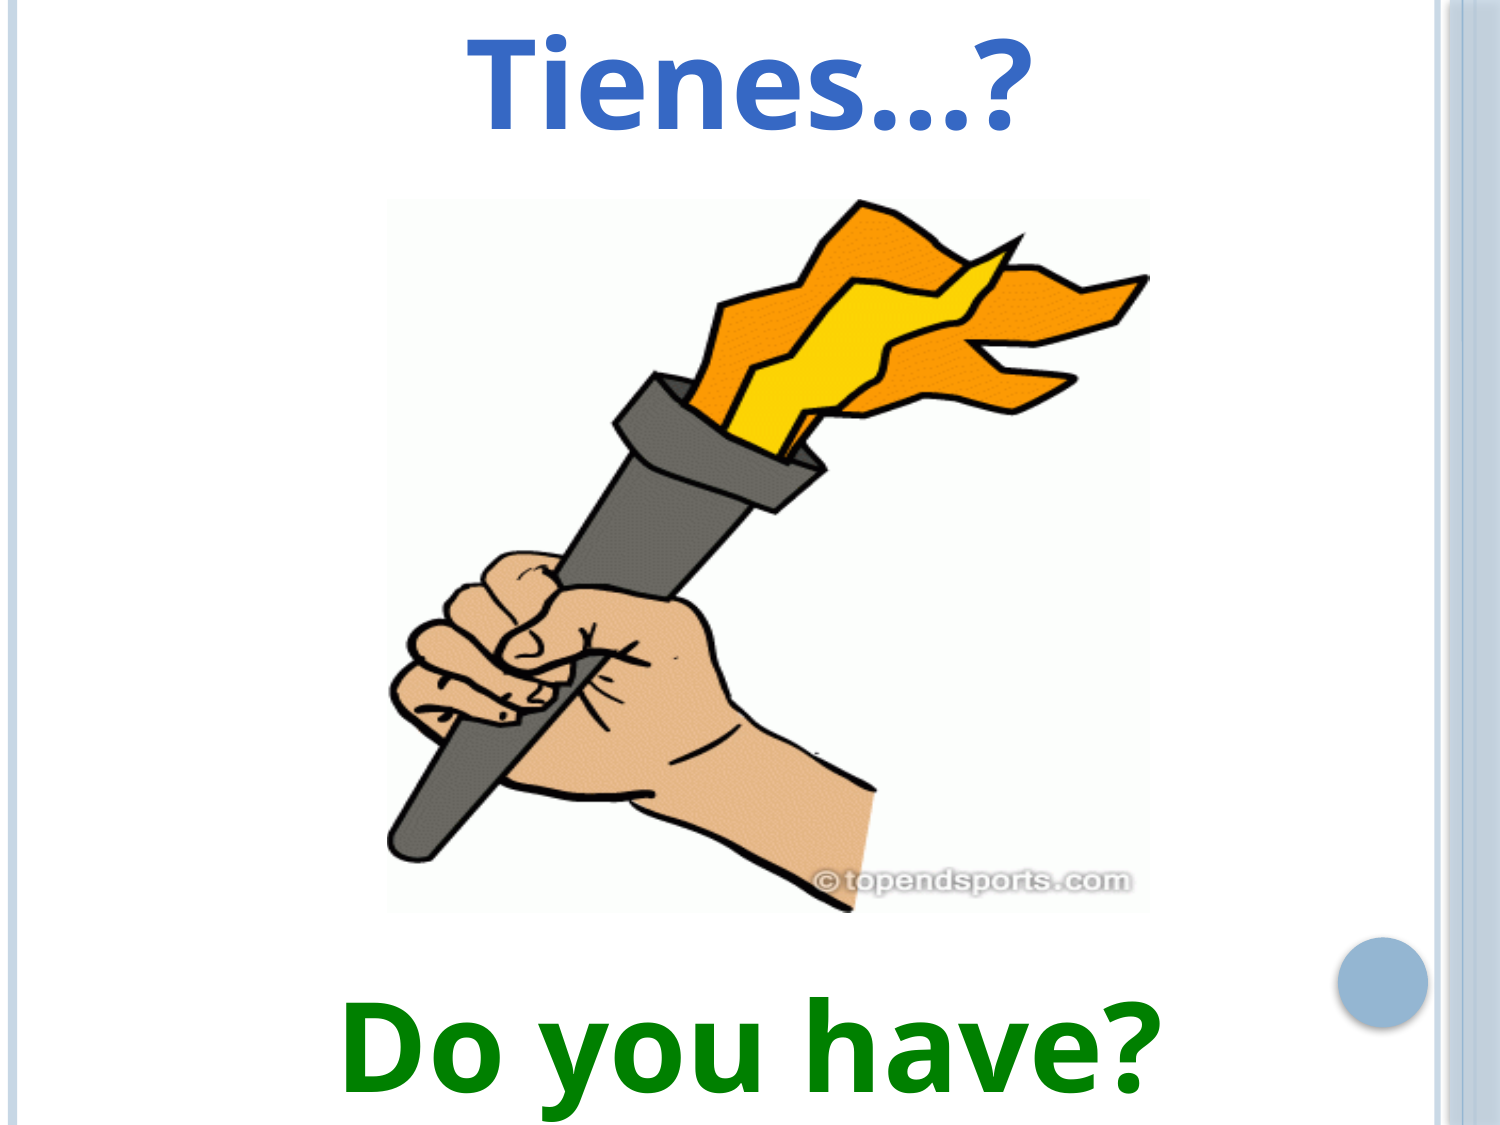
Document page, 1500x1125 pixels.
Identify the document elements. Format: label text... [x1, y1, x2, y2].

text_box Do you have? [137, 937, 1363, 1125]
picture [386, 199, 1151, 913]
title Tienes…? [0, 0, 1500, 163]
